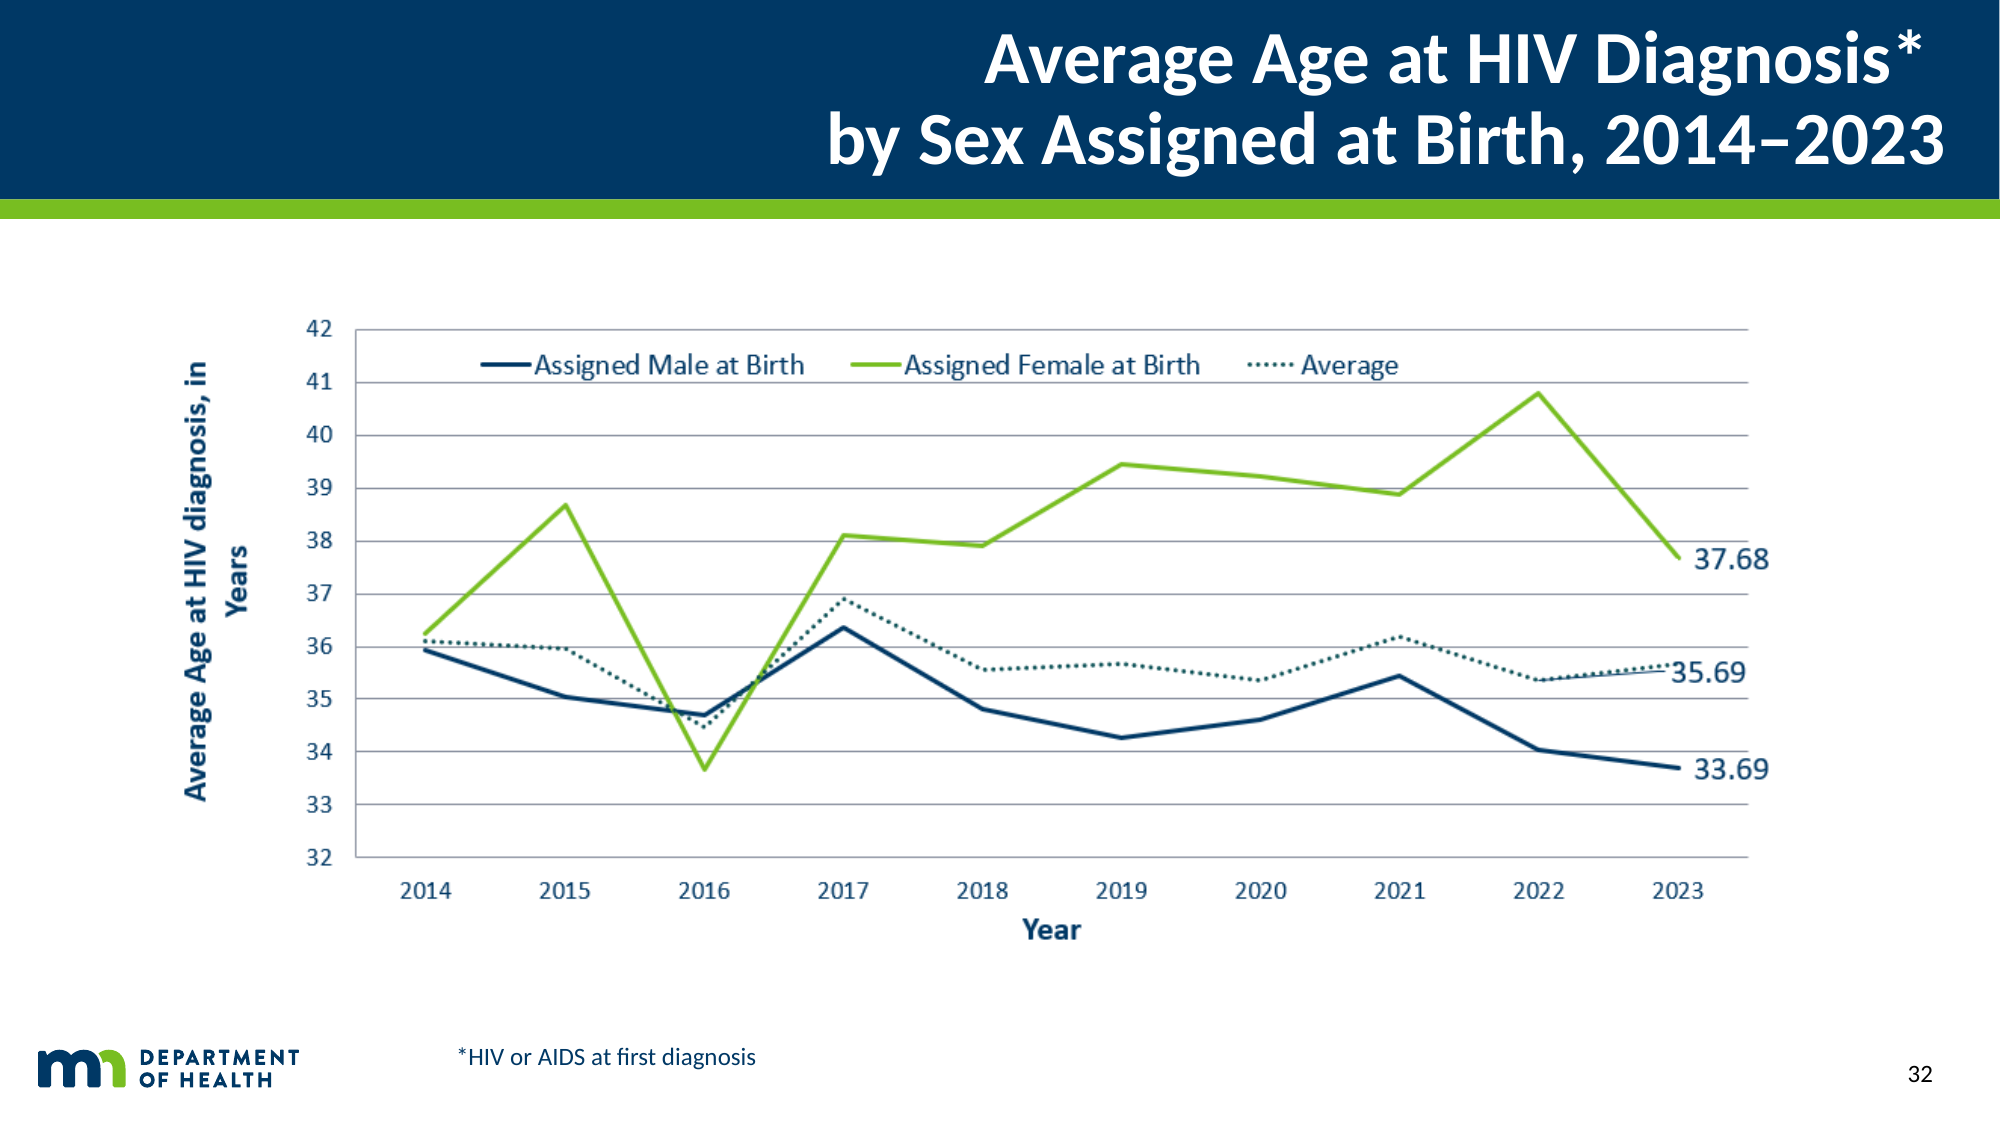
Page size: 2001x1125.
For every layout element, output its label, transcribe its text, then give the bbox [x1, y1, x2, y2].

list *HIV or AIDS at first diagnosis [425, 991, 2000, 1104]
title Average Age at HIV Diagnosis* by Sex Assigned at Birth, 2014–2023 [0, 0, 1947, 200]
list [168, 290, 1787, 958]
